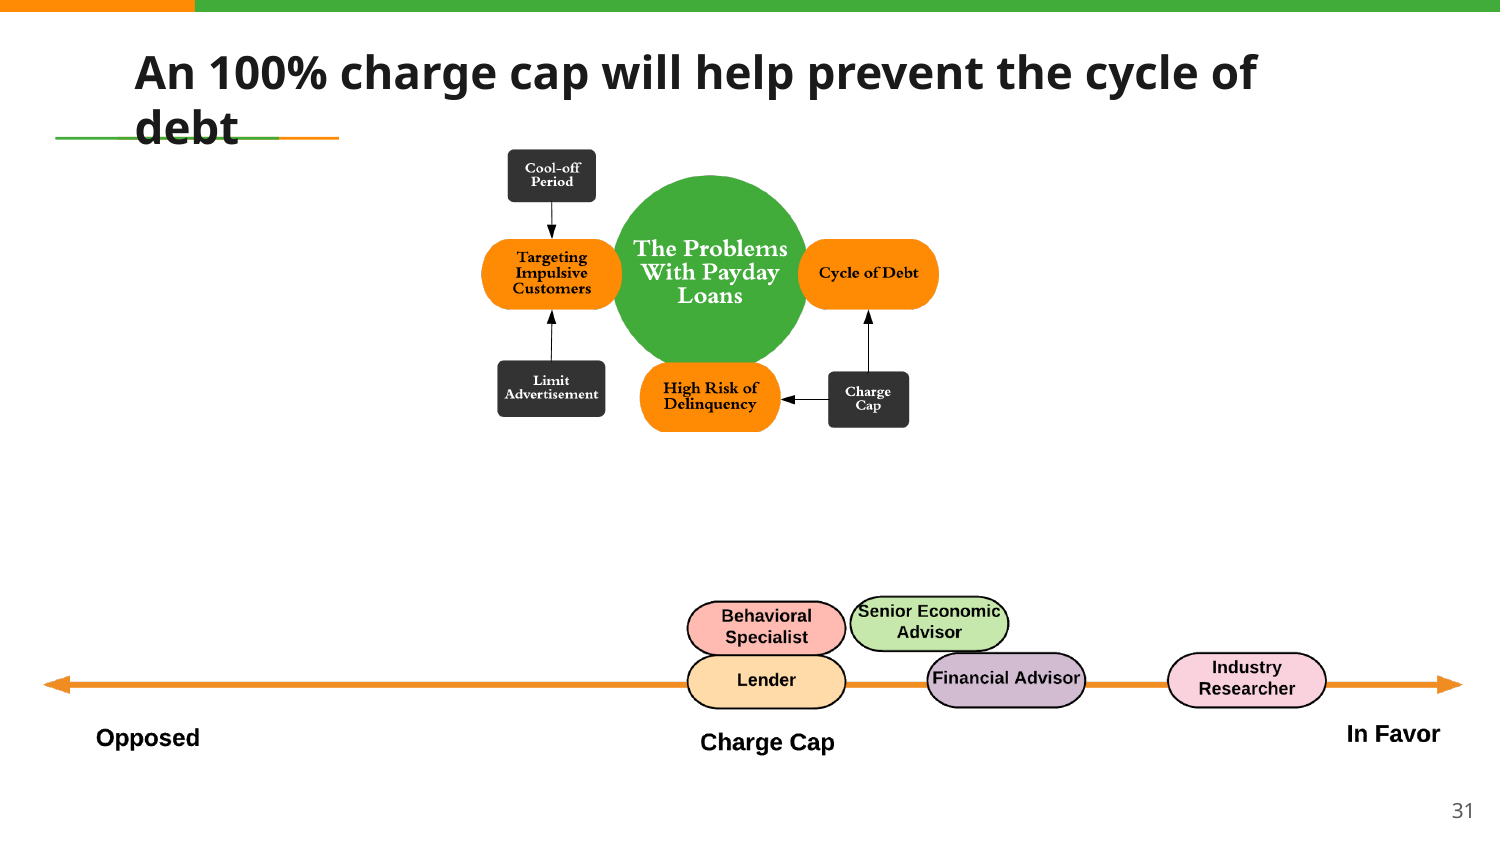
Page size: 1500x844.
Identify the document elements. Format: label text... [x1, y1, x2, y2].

title An 100% charge cap will help prevent the cycle of debt [119, 28, 1381, 117]
picture [0, 116, 1500, 844]
